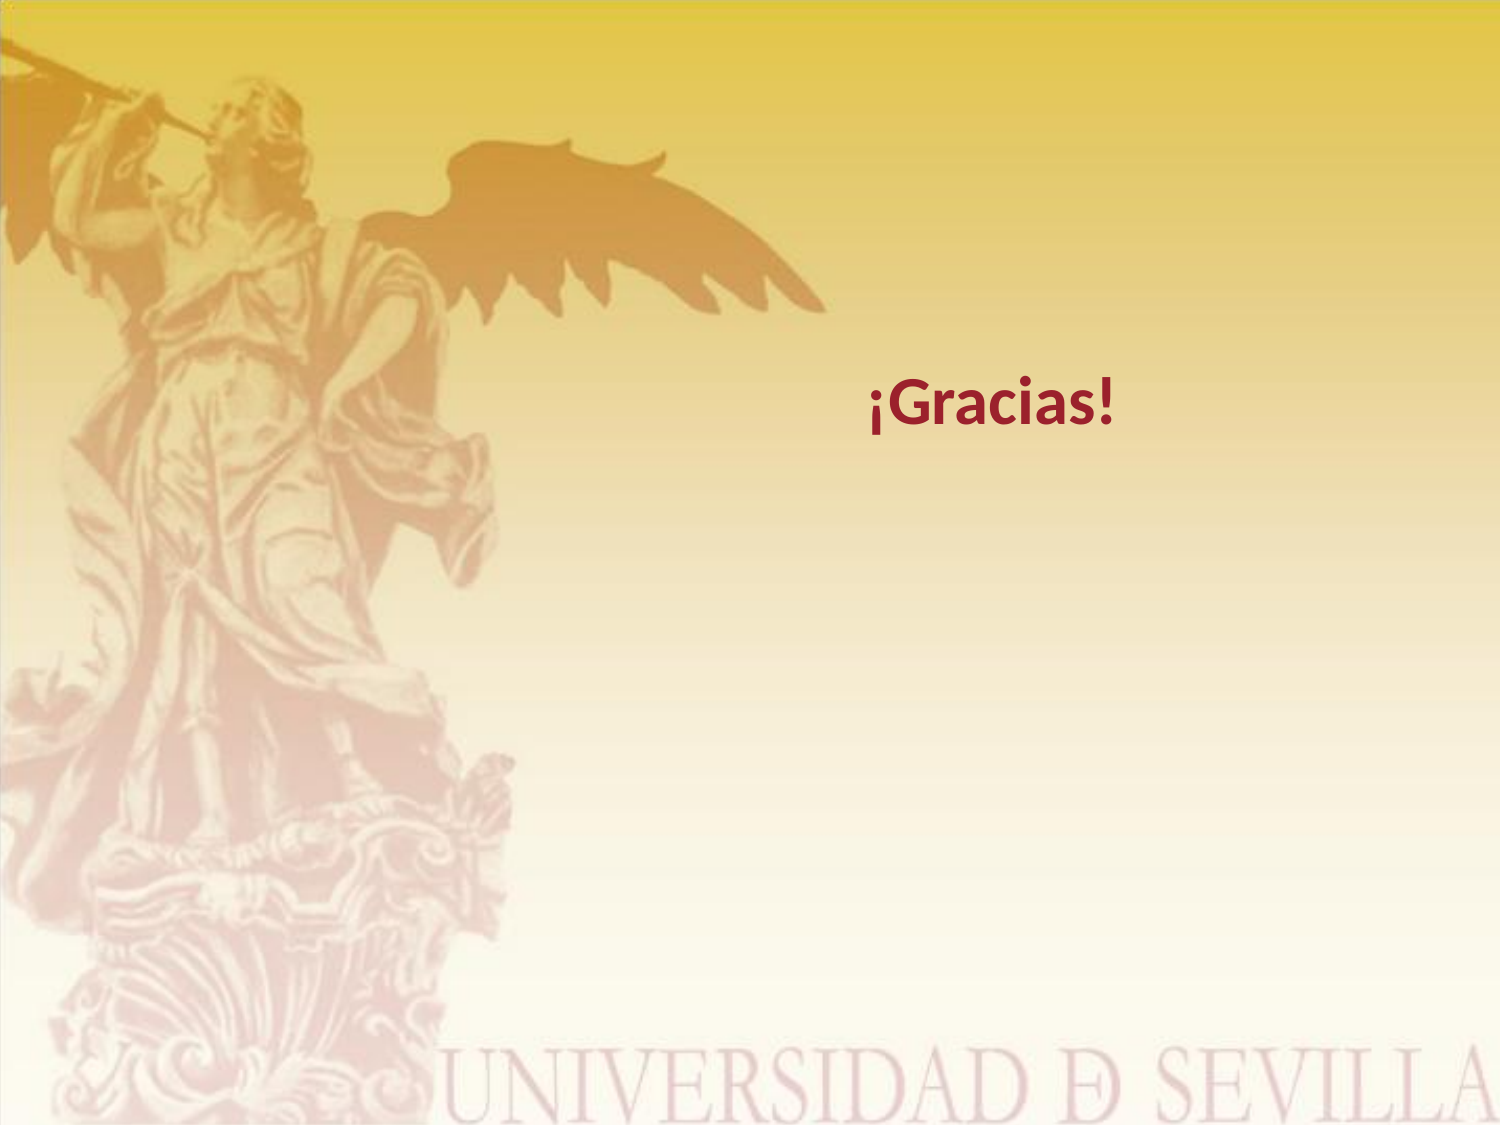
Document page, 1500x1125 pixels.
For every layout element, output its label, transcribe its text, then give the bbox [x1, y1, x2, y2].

picture [0, 0, 1500, 1125]
title ¡Gracias! [549, 349, 1436, 445]
